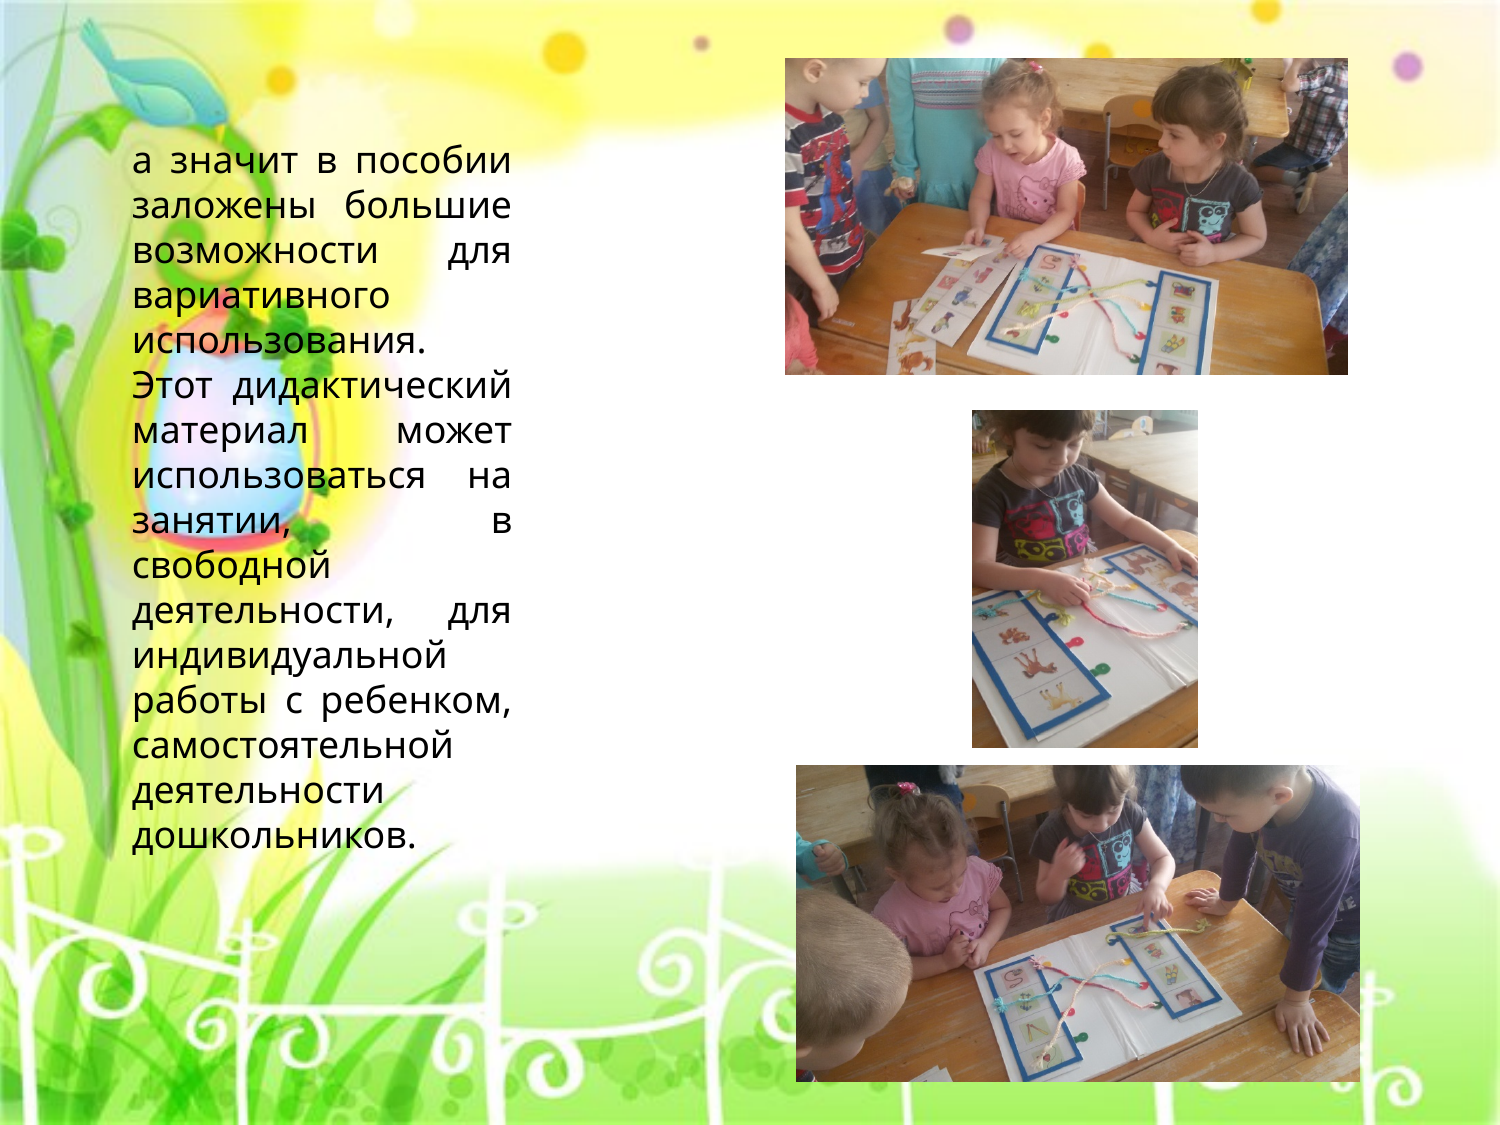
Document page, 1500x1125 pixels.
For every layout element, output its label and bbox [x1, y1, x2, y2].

picture [784, 58, 1348, 376]
list [0, 0, 1500, 1125]
picture [972, 409, 1198, 748]
picture [796, 765, 1360, 1082]
